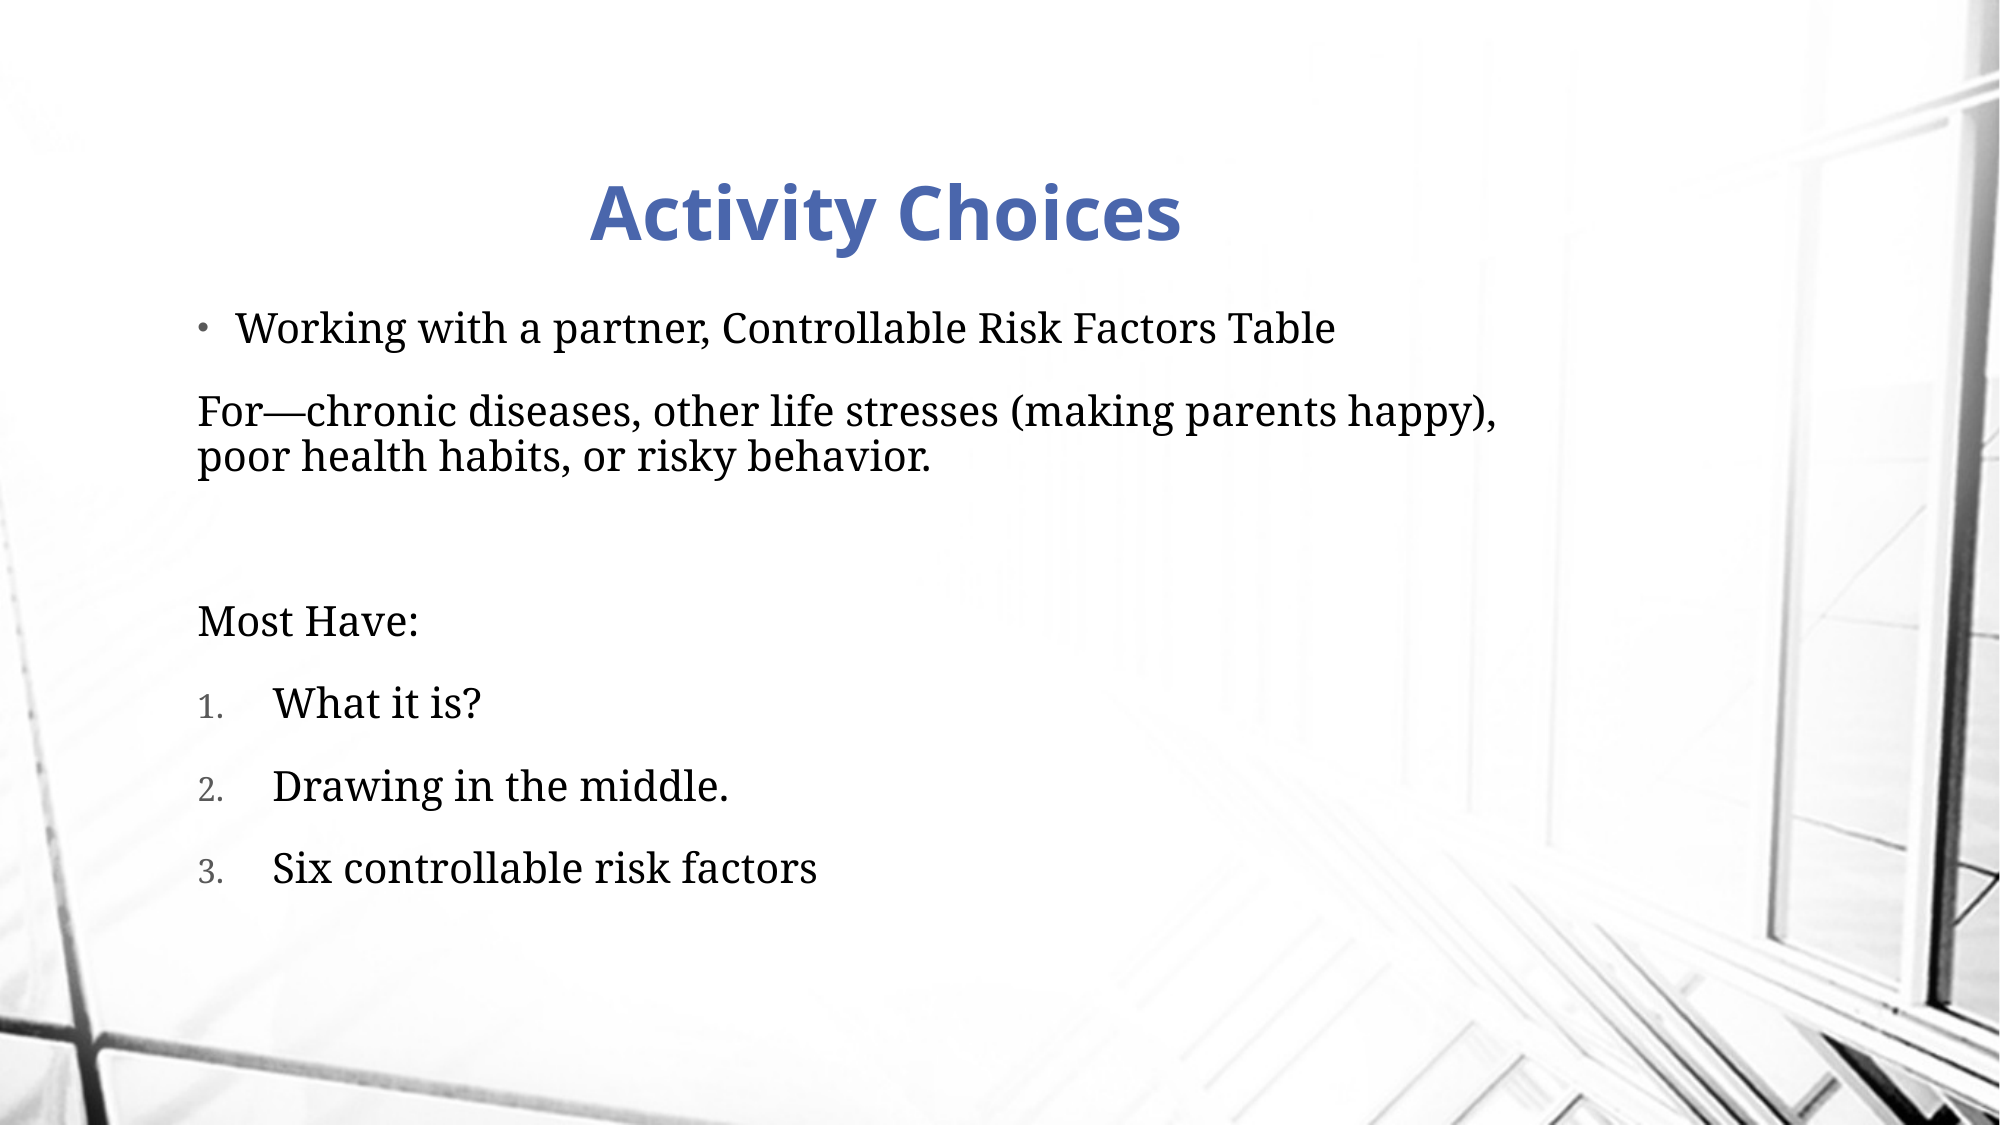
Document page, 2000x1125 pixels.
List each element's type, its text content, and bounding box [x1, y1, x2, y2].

list Working with a partner, Controllable Risk Factors Table For—chronic diseases, other life stresses (making parents happy), poor health habits, or risky behavior. Most Have: What it is? Drawing in the middle. Six controllable risk factors [174, 299, 1600, 988]
picture [0, 0, 2000, 1125]
title Activity Choices [174, 87, 1600, 263]
